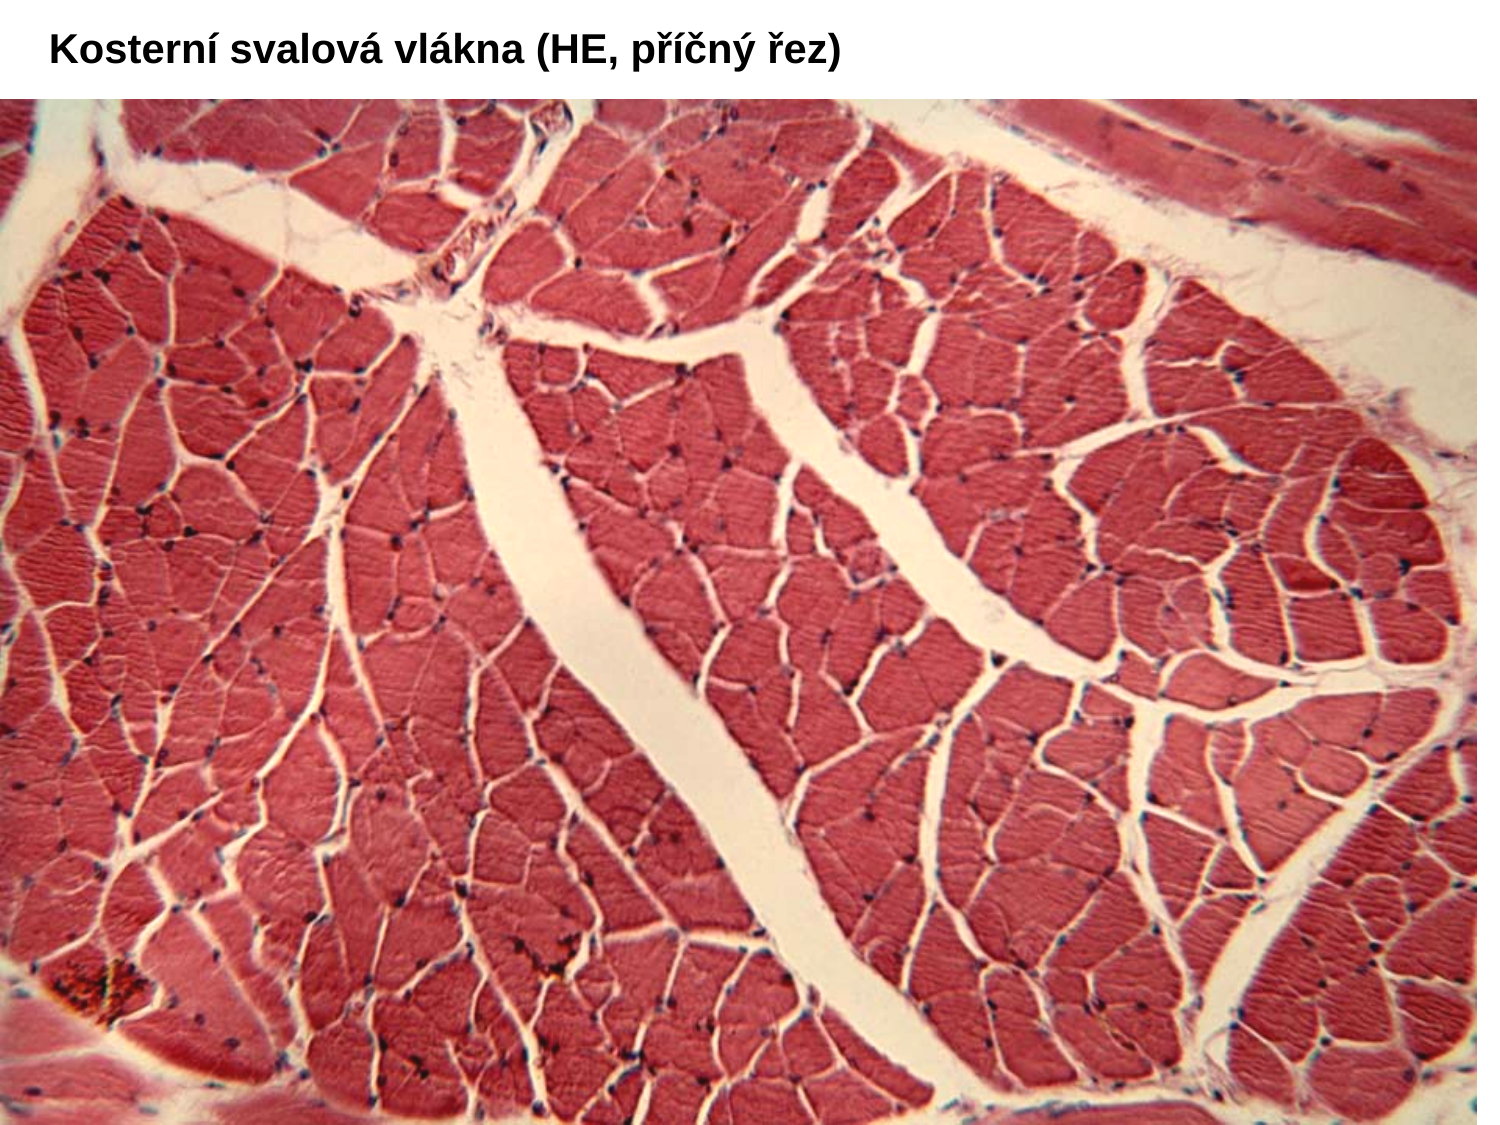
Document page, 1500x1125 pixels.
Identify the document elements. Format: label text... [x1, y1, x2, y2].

text_box Kosterní svalová vlákna (HE, příčný řez) [34, 14, 858, 80]
picture [0, 99, 1477, 1125]
